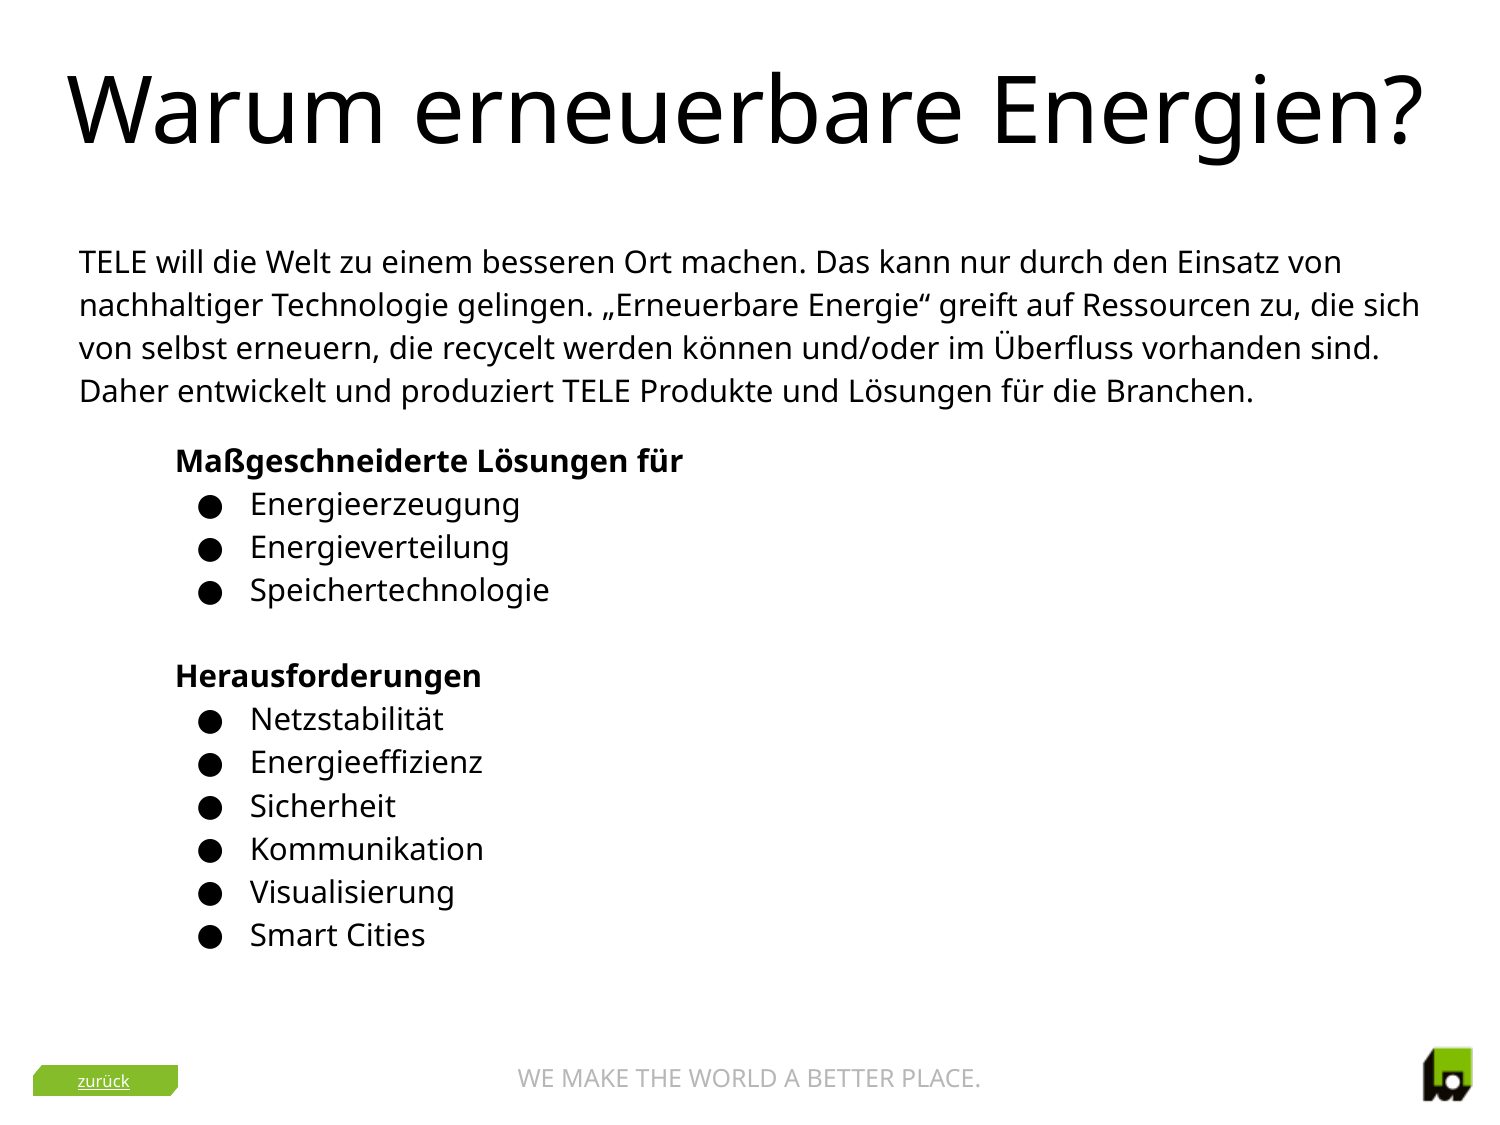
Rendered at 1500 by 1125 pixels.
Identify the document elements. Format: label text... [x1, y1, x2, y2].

text_box TELE will die Welt zu einem besseren Ort machen. Das kann nur durch den Einsatz von nachhaltiger Technologie gelingen. „Erneuerbare Energie“ greift auf Ressourcen zu, die sich von selbst erneuern, die recycelt werden können und/oder im Überfluss vorhanden sind. Daher entwickelt und produziert TELE Produkte und Lösungen für die Branchen. [63, 221, 1481, 1025]
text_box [31, 1060, 187, 1104]
title Warum erneuerbare Energien? [51, 34, 1449, 284]
text_box Maßgeschneiderte Lösungen für Energieerzeugung Energieverteilung Speichertechnologie Herausforderungen Netzstabilität Energieeffizienz Sicherheit Kommunikation Visualisierung Smart Cities [159, 420, 1500, 1125]
